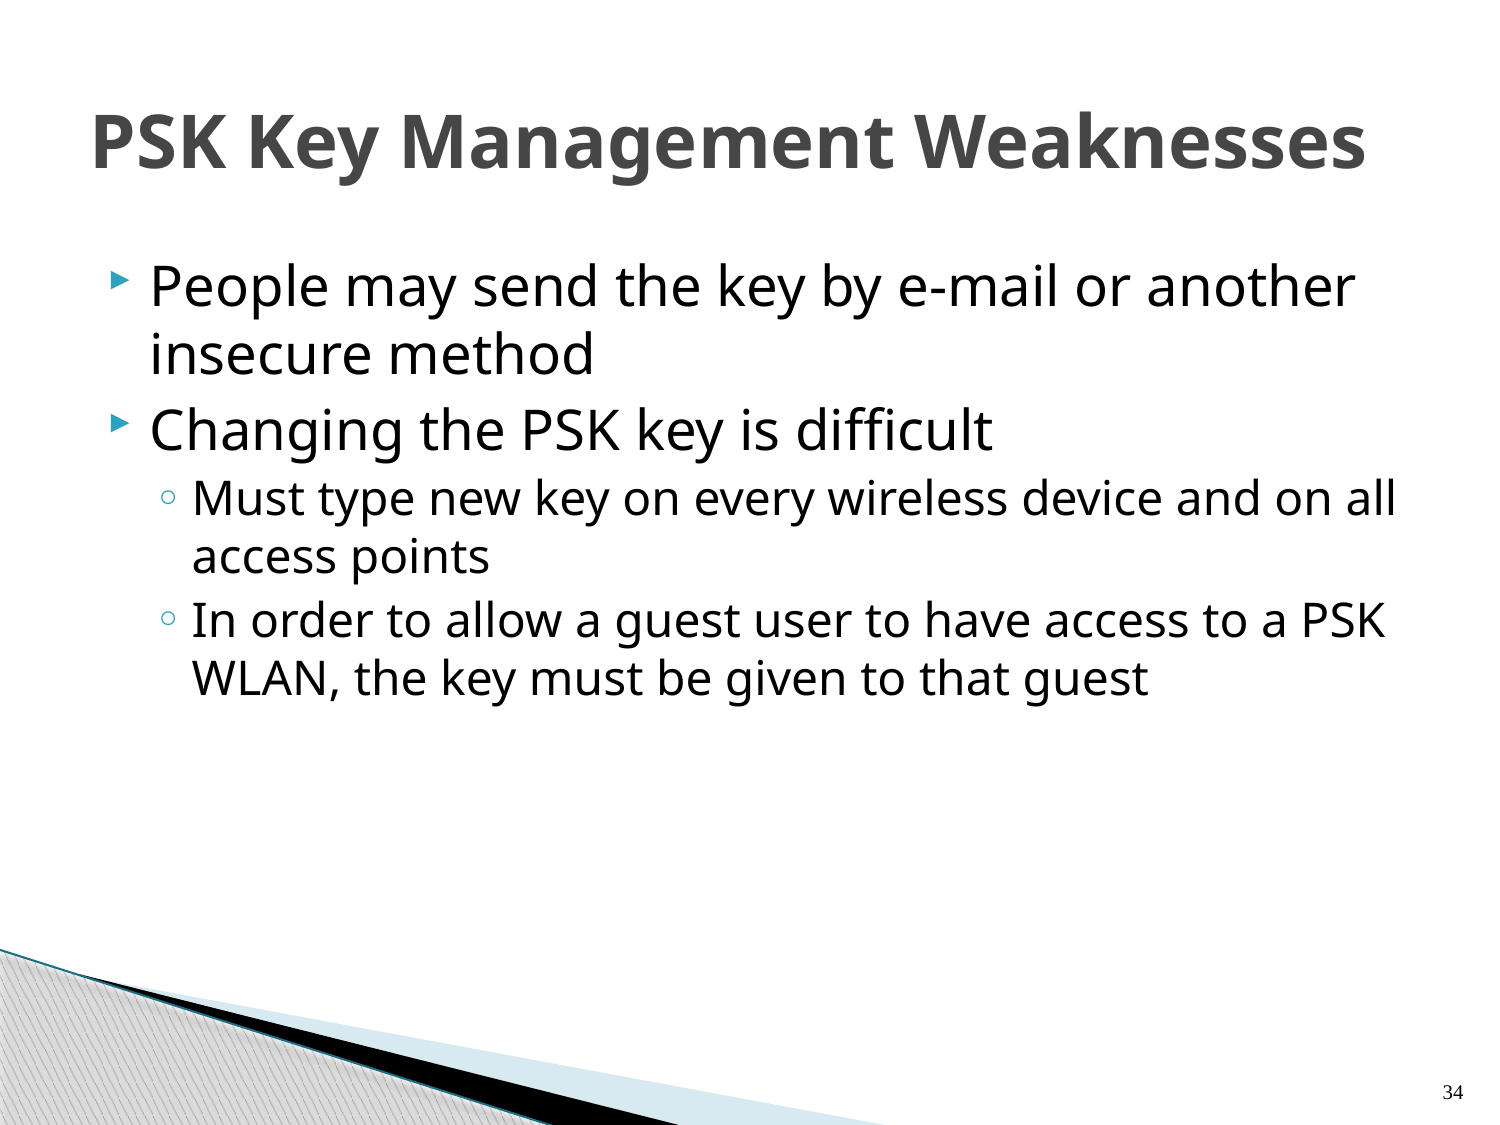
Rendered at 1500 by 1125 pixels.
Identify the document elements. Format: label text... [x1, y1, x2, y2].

list People may send the key by e-mail or another insecure method Changing the PSK key is difficult Must type new key on every wireless device and on all access points In order to allow a guest user to have access to a PSK WLAN, the key must be given to that guest [75, 243, 1425, 986]
title PSK Key Management Weaknesses [75, 45, 1425, 233]
slide_number 34 [1418, 1051, 1479, 1112]
